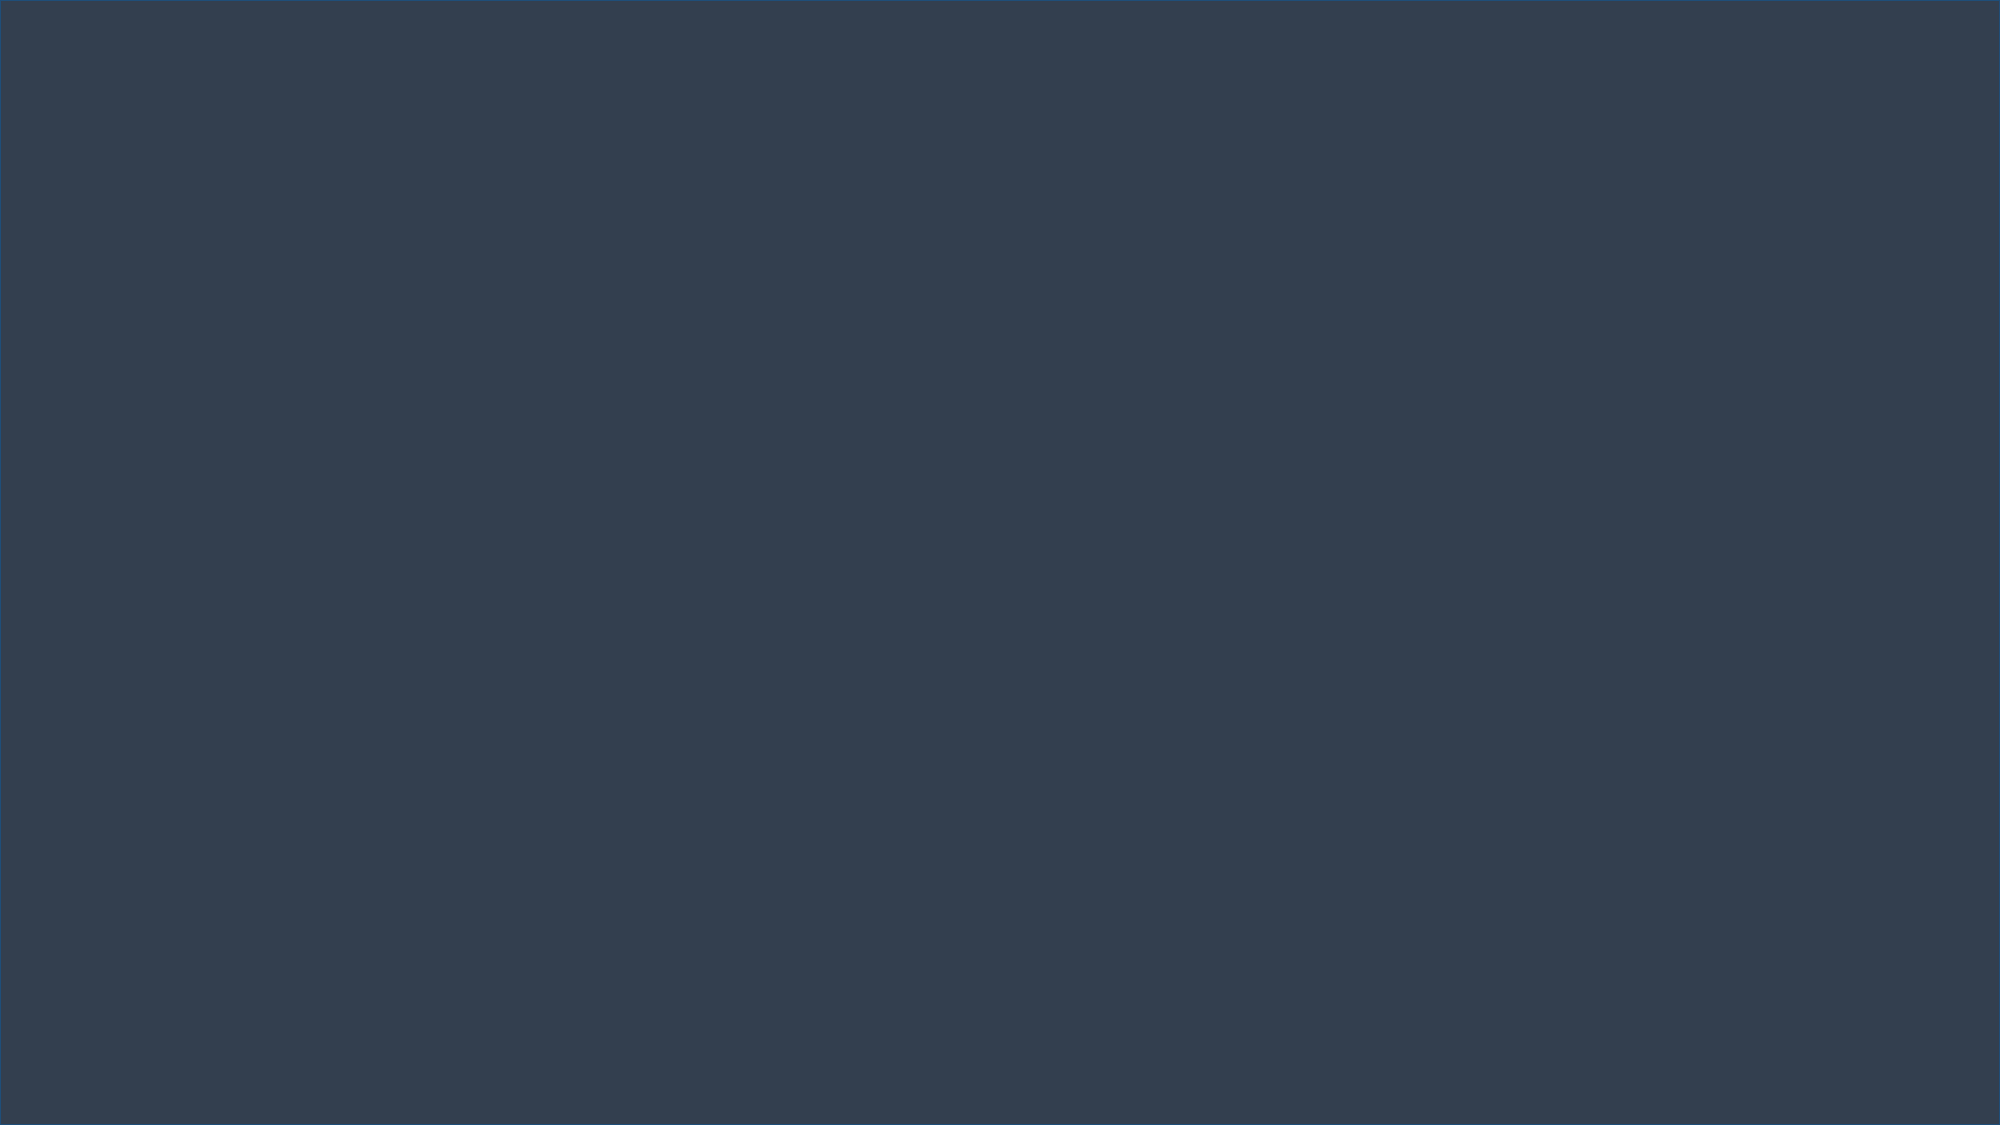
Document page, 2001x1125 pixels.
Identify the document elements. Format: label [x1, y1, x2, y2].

text_box [0, 0, 2000, 1125]
